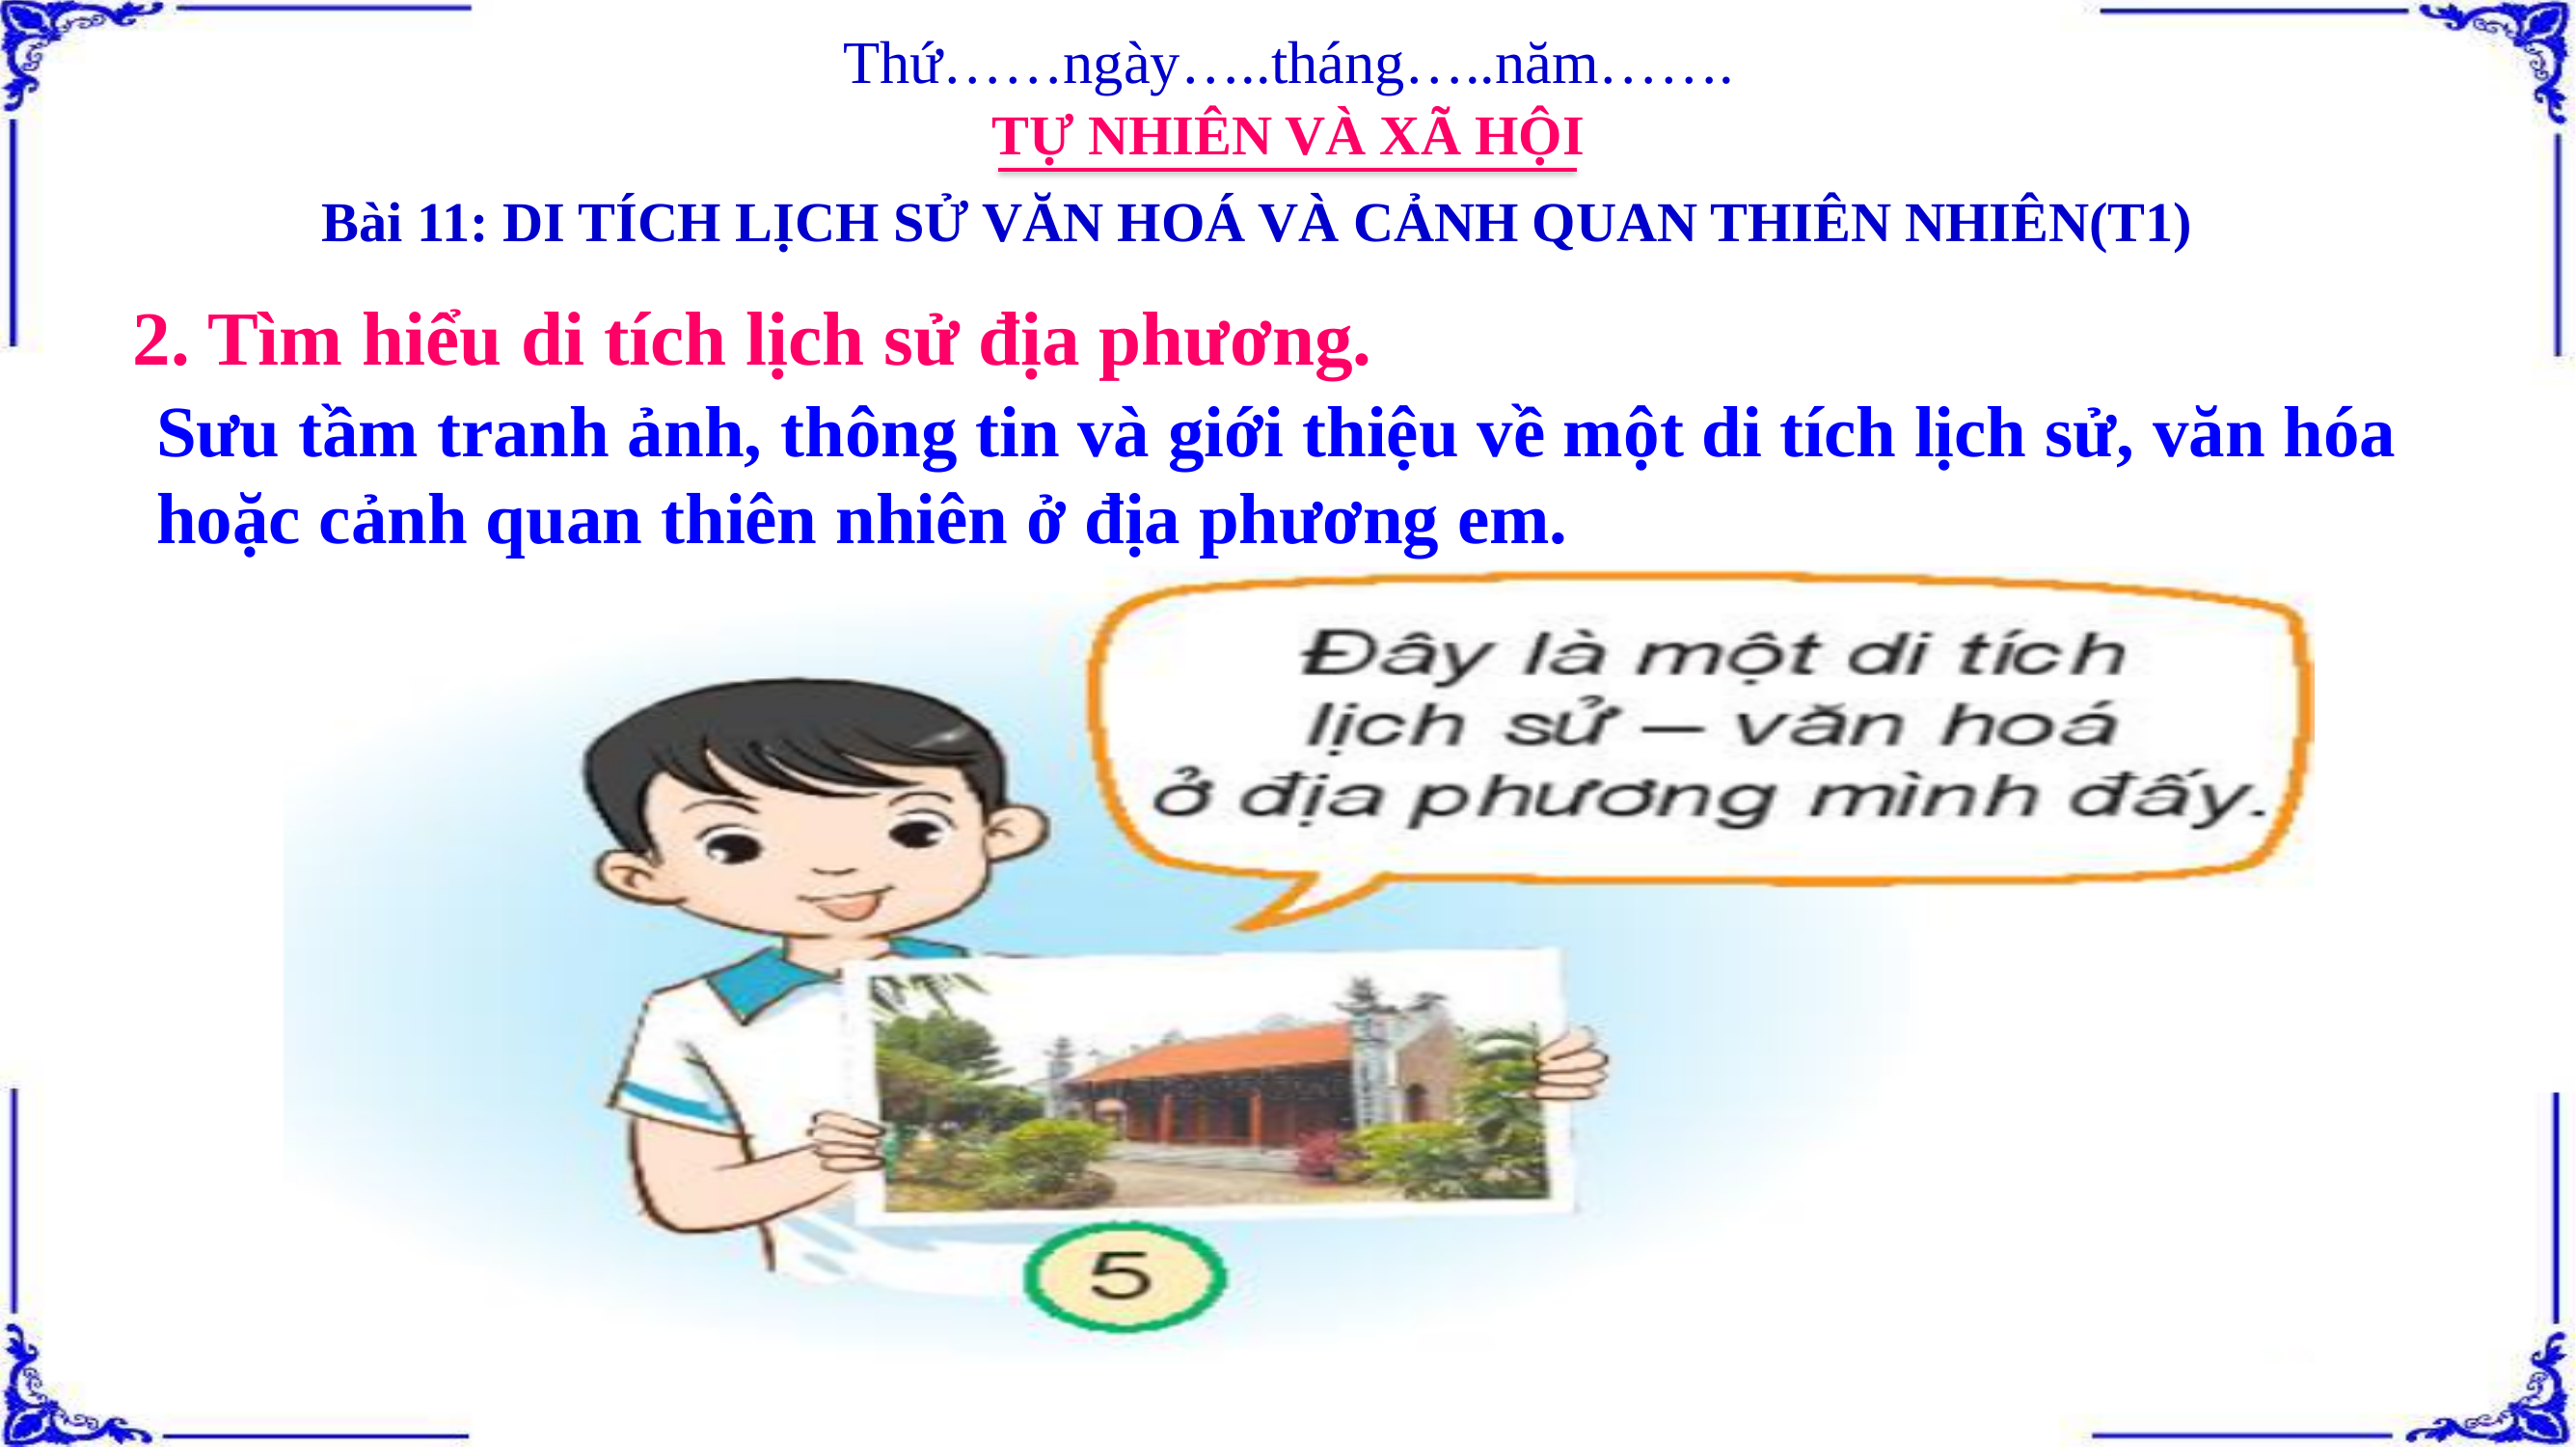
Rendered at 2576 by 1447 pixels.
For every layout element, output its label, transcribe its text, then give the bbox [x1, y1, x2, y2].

text_box Sưu tầm tranh ảnh, thông tin và giới thiệu về một di tích lịch sử, văn hóa hoặc cảnh quan thiên nhiên ở địa phương em. [142, 377, 2481, 565]
picture [0, 0, 2576, 1447]
text_box Bài 11: DI TÍCH LỊCH SỬ VĂN HOÁ VÀ CẢNH QUAN THIÊN NHIÊN(T1) [214, 173, 2300, 264]
text_box 2. Tìm hiểu di tích lịch sử địa phương. [118, 282, 1659, 389]
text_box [824, 15, 1755, 175]
